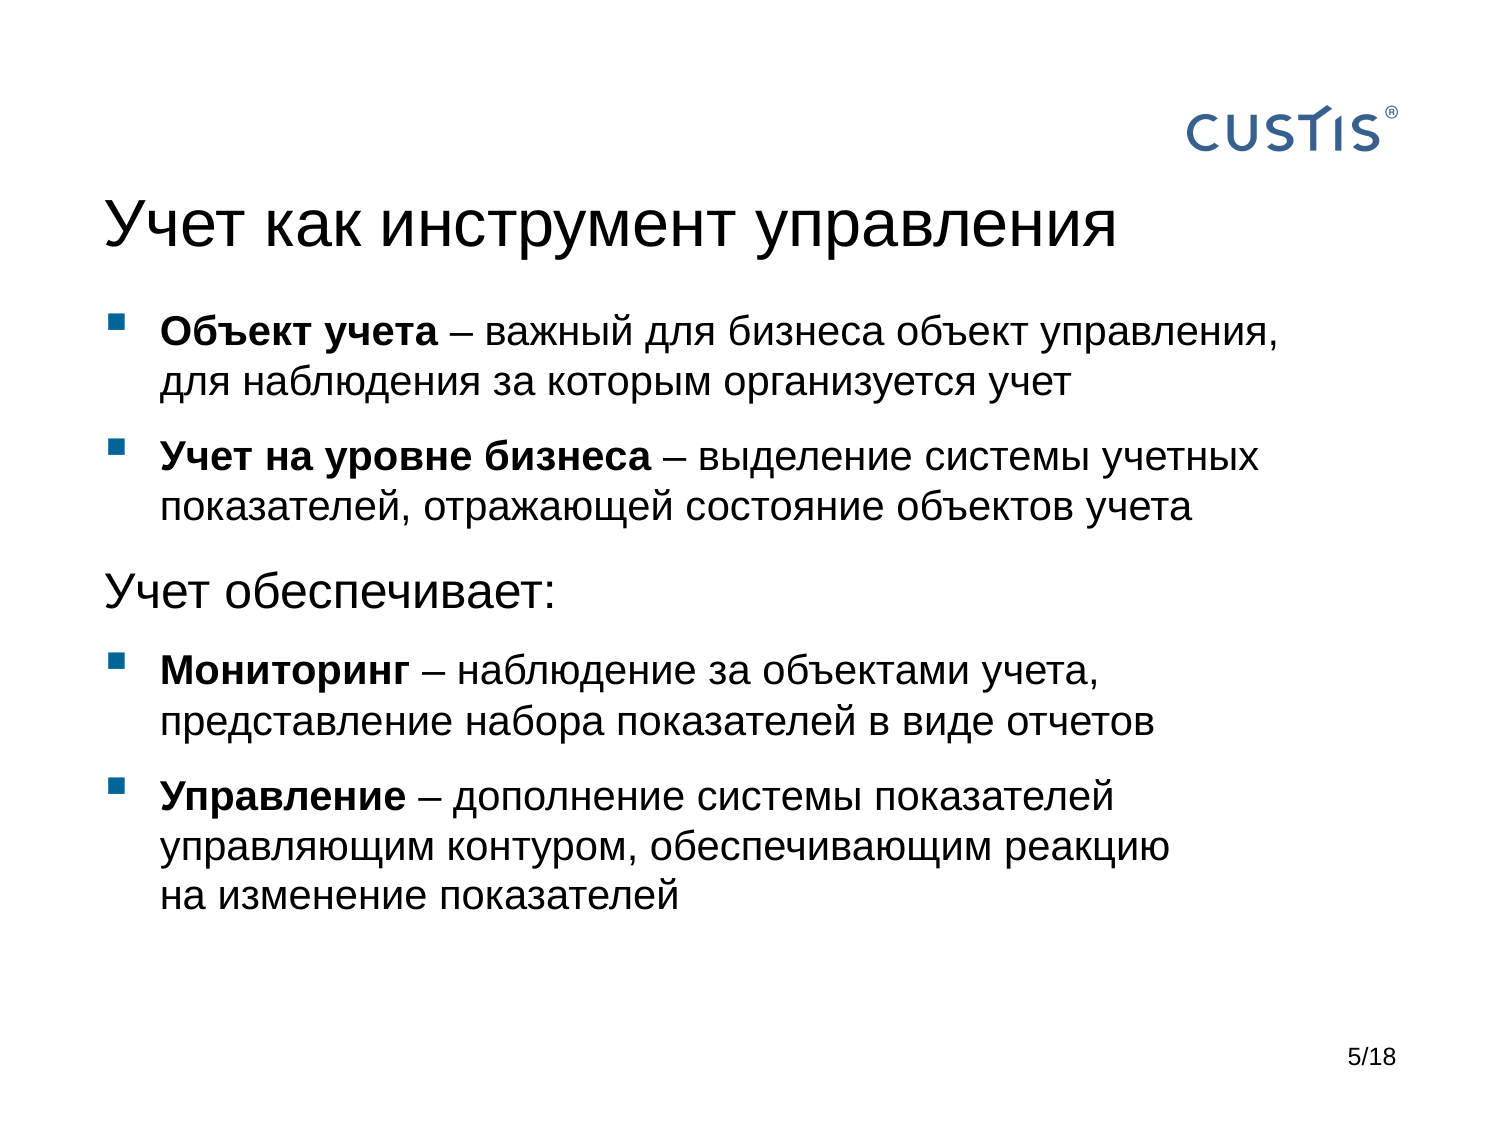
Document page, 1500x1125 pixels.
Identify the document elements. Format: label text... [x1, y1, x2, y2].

slide_number 5/18 [1249, 1034, 1412, 1078]
list Объект учета – важный для бизнеса объект управления, для наблюдения за которым организуется учет Учет на уровне бизнеса – выделение системы учетных показателей, отражающей состояние объектов учета Учет обеспечивает: Мониторинг – наблюдение за объектами учета, представление набора показателей в виде отчетов Управление – дополнение системы показателей управляющим контуром, обеспечивающим реакцию на изменение показателей [88, 296, 1306, 1012]
picture [1187, 105, 1398, 160]
title Учет как инструмент управления [88, 172, 1187, 279]
